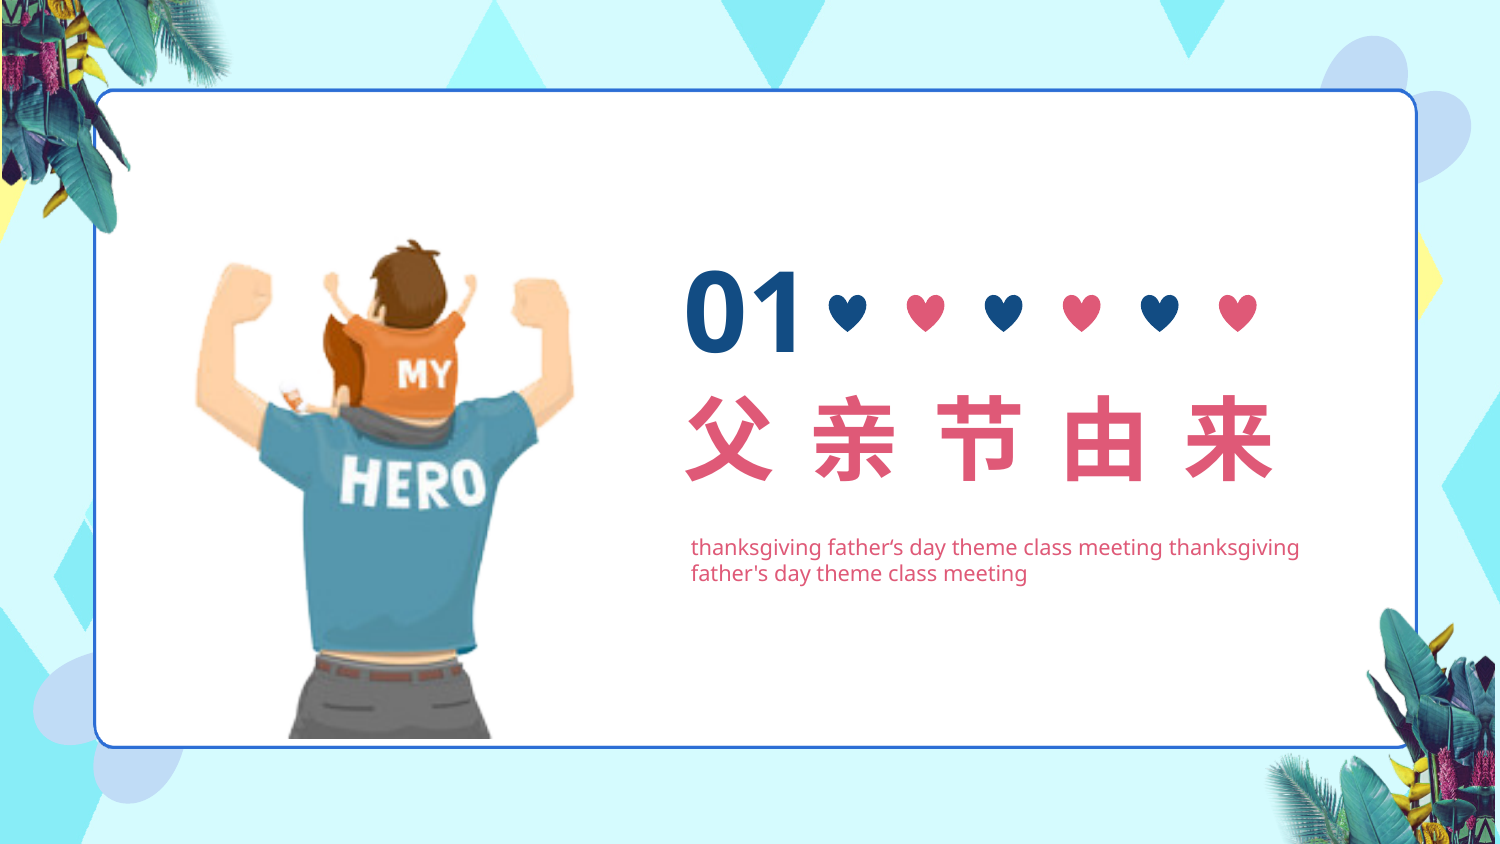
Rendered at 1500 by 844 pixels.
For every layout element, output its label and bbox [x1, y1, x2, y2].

picture [0, 0, 1500, 844]
text_box [828, 294, 860, 332]
